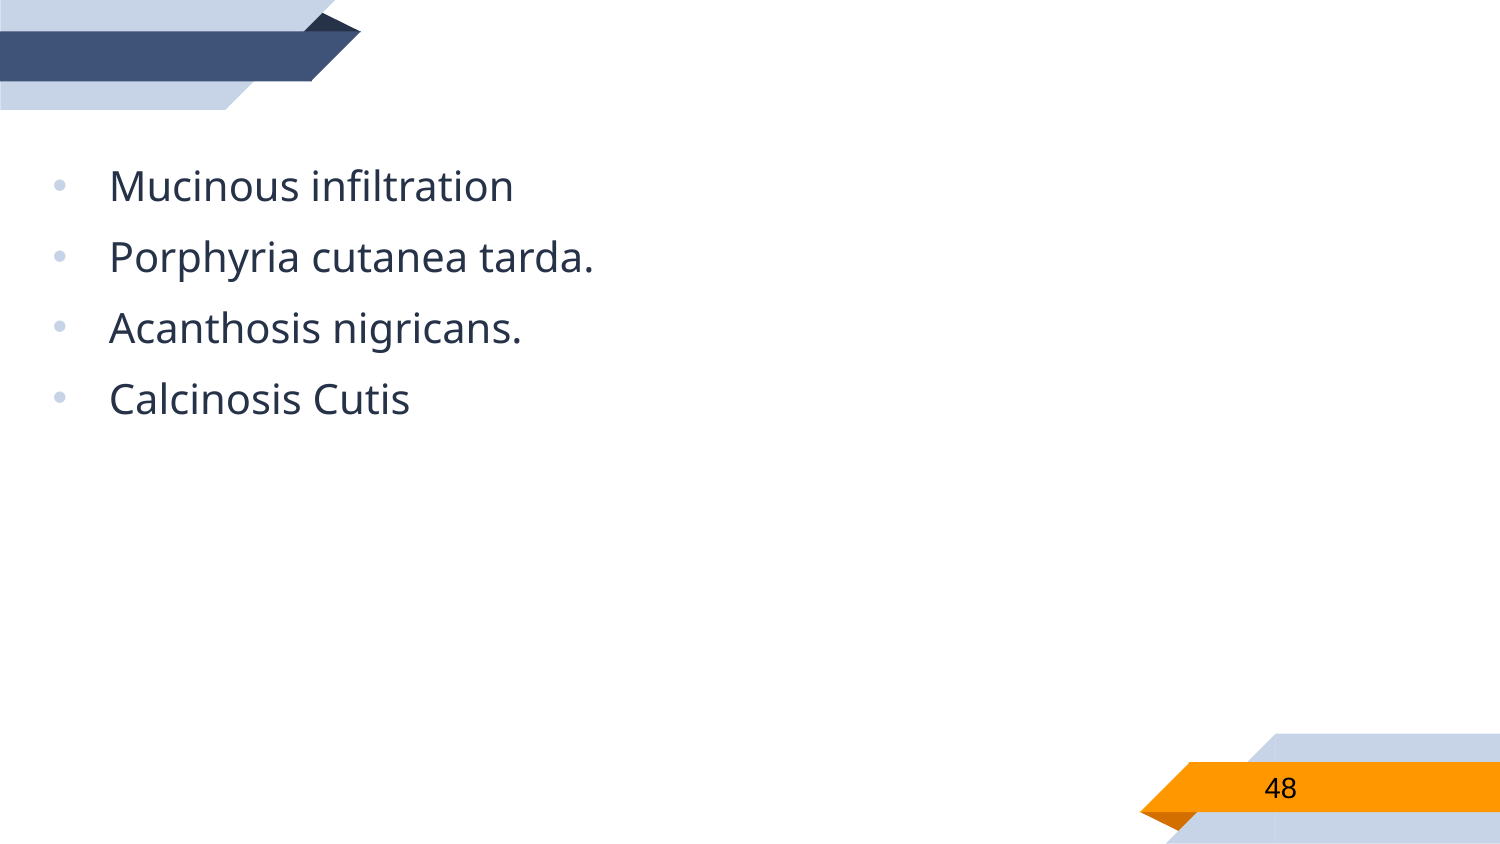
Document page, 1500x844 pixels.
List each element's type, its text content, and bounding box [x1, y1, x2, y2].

slide_number 48 [1249, 760, 1494, 813]
text_box Mucinous infiltration Porphyria cutanea tarda. Acanthosis nigricans. Calcinosis Cutis [0, 68, 1500, 585]
